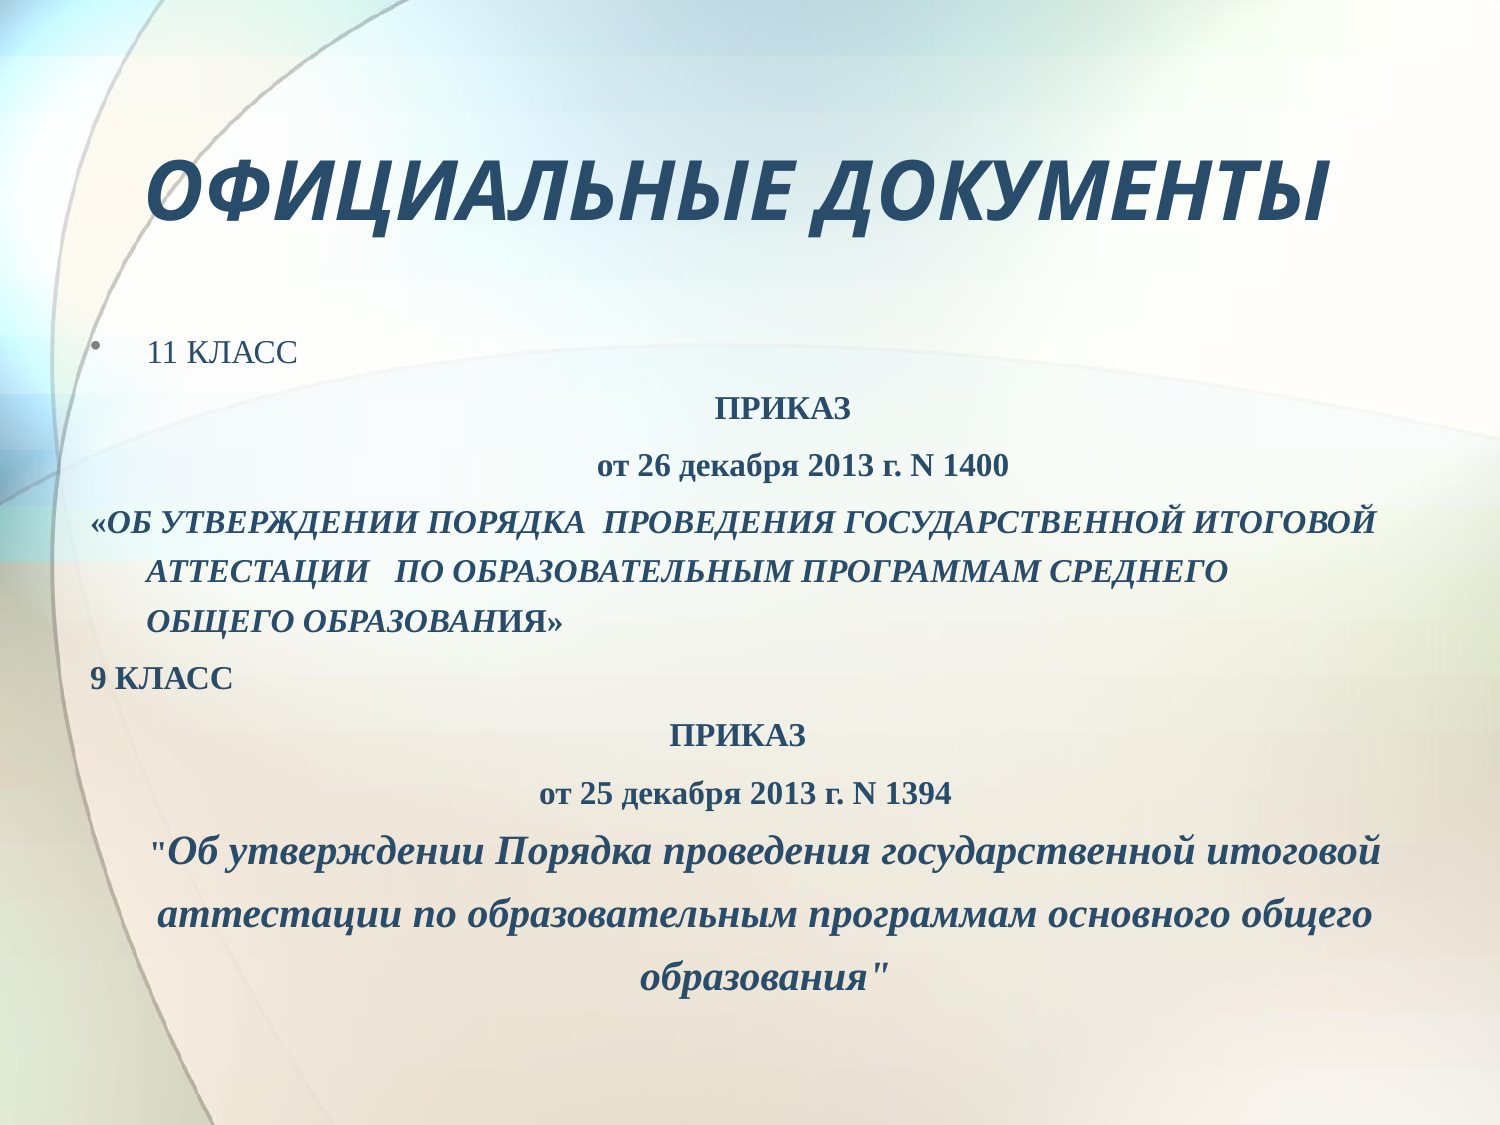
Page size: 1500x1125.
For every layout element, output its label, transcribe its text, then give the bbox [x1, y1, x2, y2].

picture [0, 0, 1500, 1125]
title ОФИЦИАЛЬНЫЕ ДОКУМЕНТЫ [74, 112, 1401, 263]
list 11 КЛАСС ПРИКАЗ от 26 декабря 2013 г. N 1400 «ОБ УТВЕРЖДЕНИИ ПОРЯДКА ПРОВЕДЕНИЯ ГОСУДАРСТВЕННОЙ ИТОГОВОЙ АТТЕСТАЦИИ ПО ОБРАЗОВАТЕЛЬНЫМ ПРОГРАММАМ СРЕДНЕГО ОБЩЕГО ОБРАЗОВАНИЯ» 9 КЛАСС ПРИКАЗ от 25 декабря 2013 г. N 1394 "Об утверждении Порядка проведения государственной итоговой аттестации по образовательным программам основного общего образования" [74, 312, 1401, 1051]
